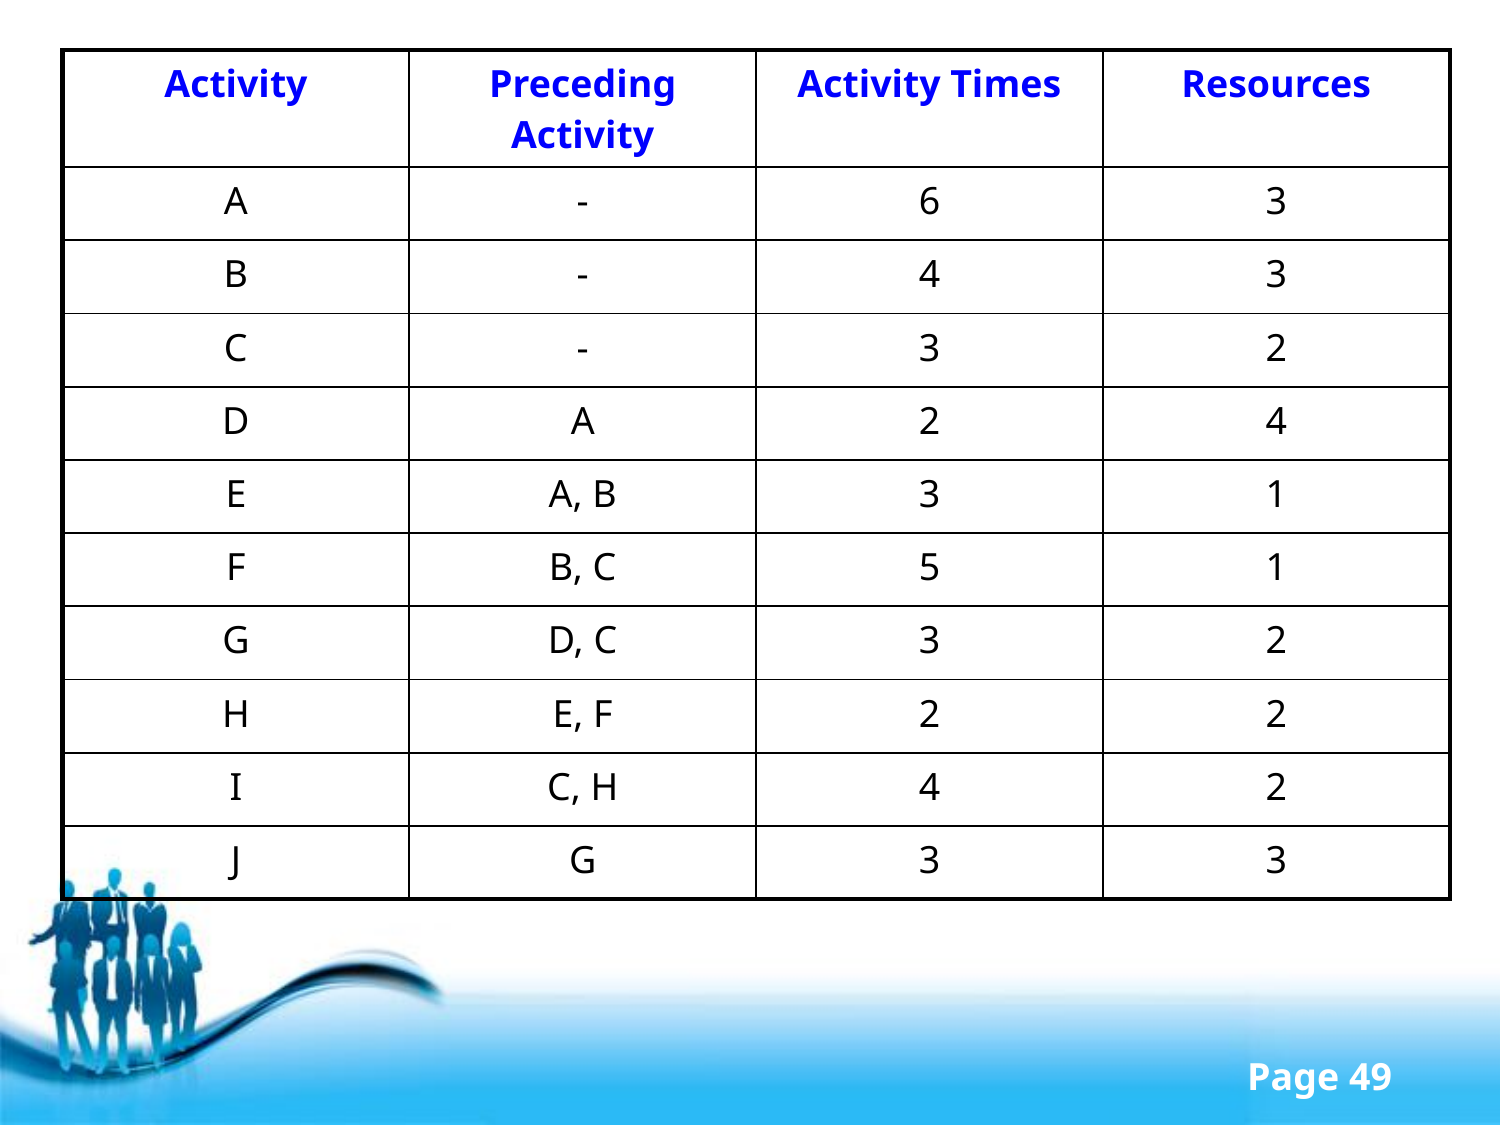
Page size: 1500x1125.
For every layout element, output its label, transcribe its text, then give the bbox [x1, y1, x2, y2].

table_cell 3 [1104, 827, 1448, 897]
table_cell B [65, 241, 408, 313]
table_cell A, B [410, 461, 755, 532]
table_cell E [65, 461, 408, 532]
table_cell J [65, 827, 408, 897]
table_cell 1 [1104, 534, 1448, 605]
table_cell A [410, 388, 755, 459]
table_cell 3 [757, 827, 1102, 897]
table_cell D, C [410, 607, 755, 679]
table_cell A [65, 168, 408, 239]
table_header Activity Times [757, 52, 1102, 166]
table_cell B, C [410, 534, 755, 605]
table_cell C, H [410, 754, 755, 825]
table_cell 2 [1104, 314, 1448, 386]
table_header Resources [1104, 52, 1448, 166]
table_cell - [410, 314, 755, 386]
table_cell D [65, 388, 408, 459]
table_cell I [65, 754, 408, 825]
table_cell 5 [757, 534, 1102, 605]
table_cell 3 [757, 461, 1102, 532]
table_cell 4 [757, 754, 1102, 825]
table_cell G [65, 607, 408, 679]
table_cell 2 [1104, 607, 1448, 679]
table_cell 6 [757, 168, 1102, 239]
table_cell 4 [757, 241, 1102, 313]
picture [0, 0, 1500, 1125]
table_cell - [410, 168, 755, 239]
table_cell C [65, 314, 408, 386]
picture [58, 1002, 63, 1011]
table_cell 2 [1104, 680, 1448, 752]
table_cell - [410, 241, 755, 313]
table_cell 4 [1104, 388, 1448, 459]
table_cell 3 [1104, 241, 1448, 313]
table_header Preceding Activity [410, 52, 755, 166]
table_cell G [410, 827, 755, 897]
table_cell F [65, 534, 408, 605]
table_cell E, F [410, 680, 755, 752]
table_cell 3 [757, 607, 1102, 679]
table_cell H [65, 680, 408, 752]
table_cell 2 [757, 680, 1102, 752]
table_cell 2 [757, 388, 1102, 459]
table_cell 3 [1104, 168, 1448, 239]
table_cell 3 [757, 314, 1102, 386]
table_cell 2 [1104, 754, 1448, 825]
table_header Activity [65, 52, 408, 166]
table_cell 1 [1104, 461, 1448, 532]
